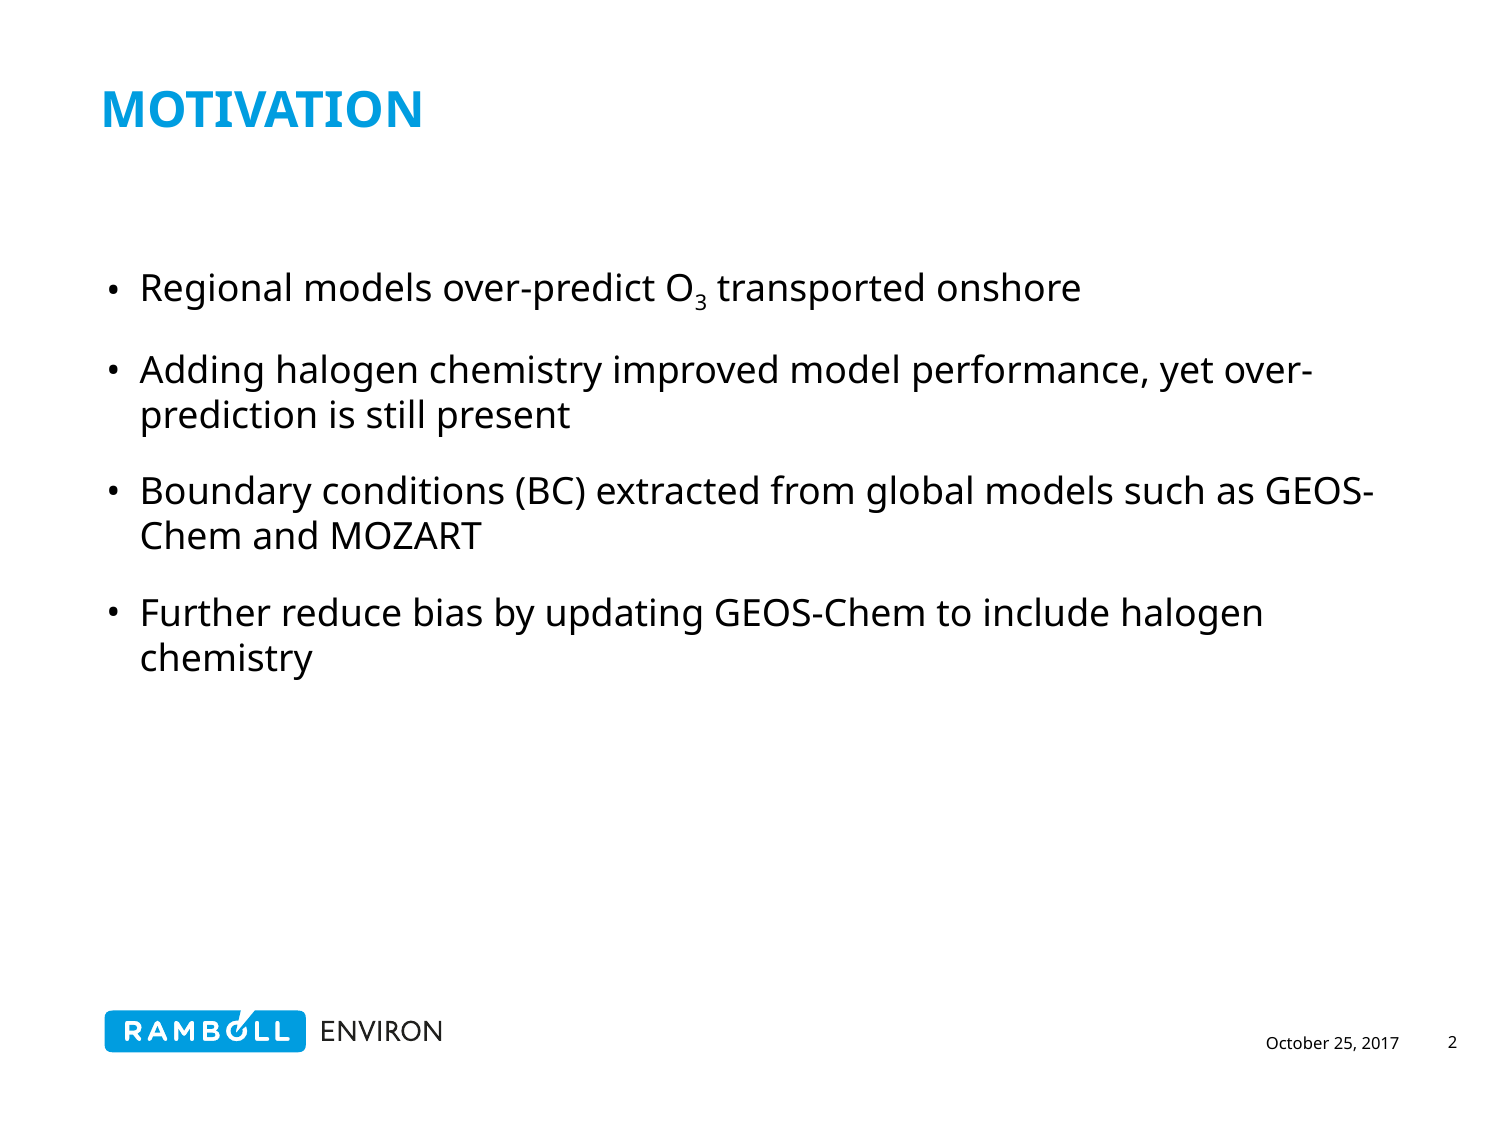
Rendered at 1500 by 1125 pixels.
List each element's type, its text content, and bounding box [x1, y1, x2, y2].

slide_number 2 [1398, 1030, 1458, 1057]
list Regional models over-predict O3 transported onshore Adding halogen chemistry improved model performance, yet over-prediction is still present Boundary conditions (BC) extracted from global models such as GEOS-Chem and MOZART Further reduce bias by updating GEOS-Chem to include halogen chemistry [100, 269, 1400, 941]
title motivation [100, 73, 1400, 232]
